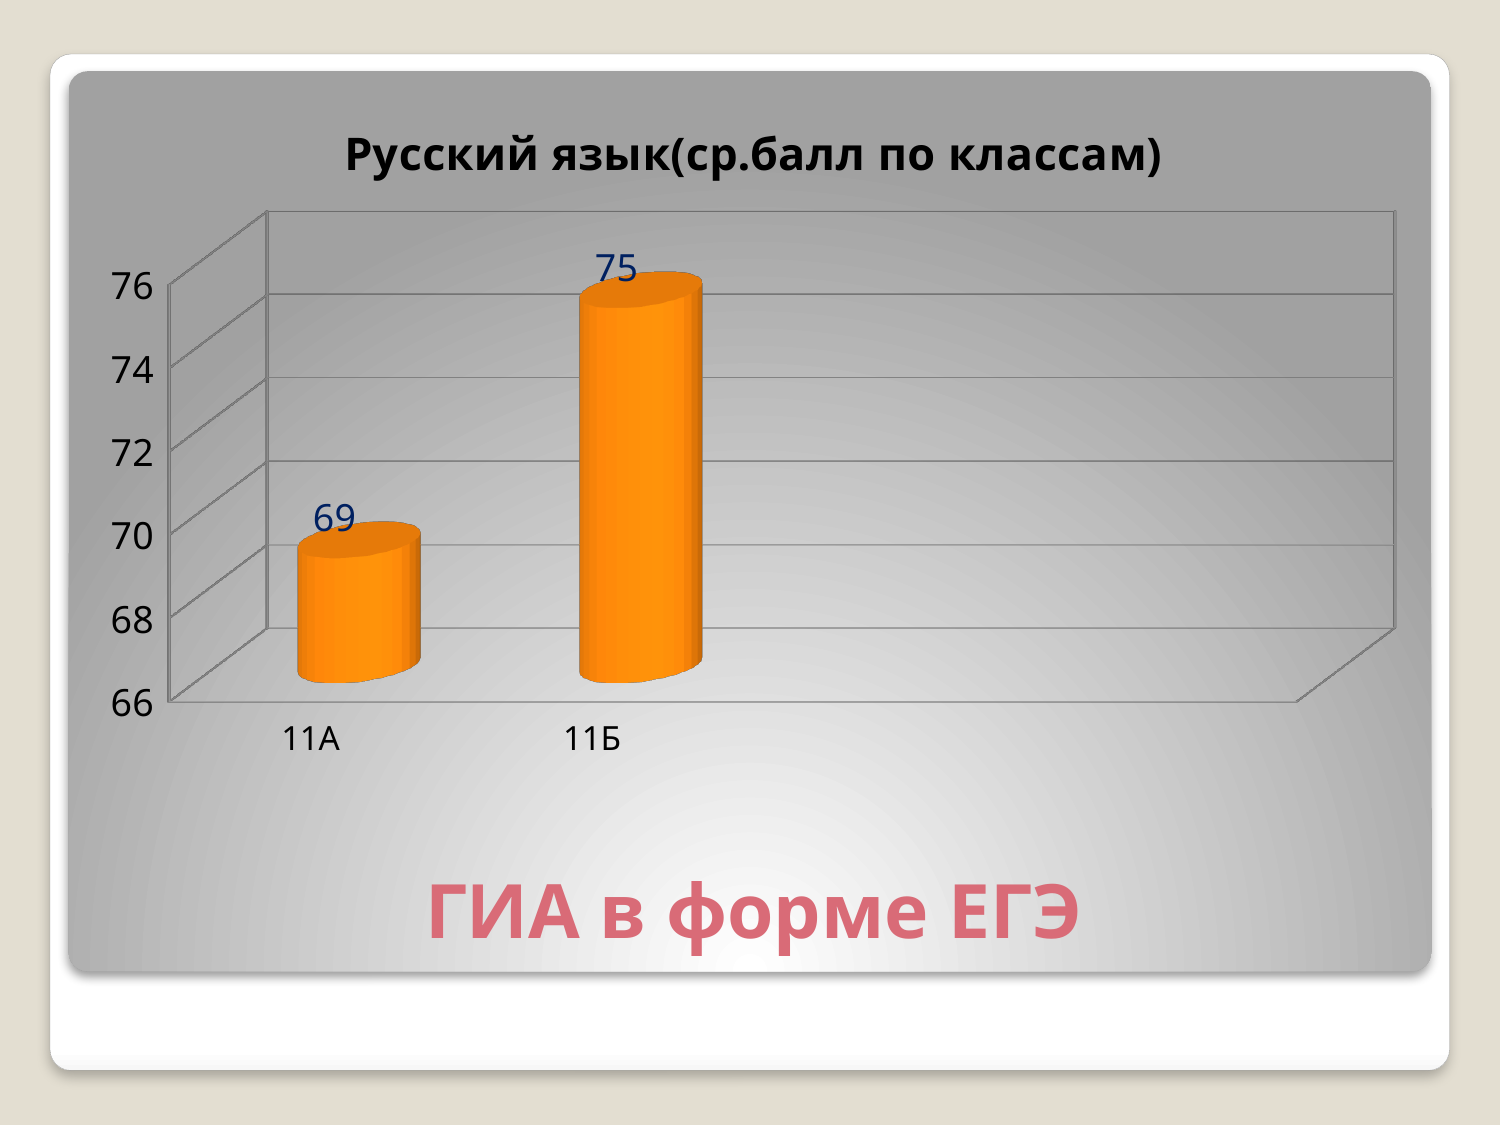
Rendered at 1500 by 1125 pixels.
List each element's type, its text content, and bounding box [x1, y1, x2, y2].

chart [82, 86, 1426, 775]
title ГИА в форме ЕГЭ [82, 785, 1425, 961]
